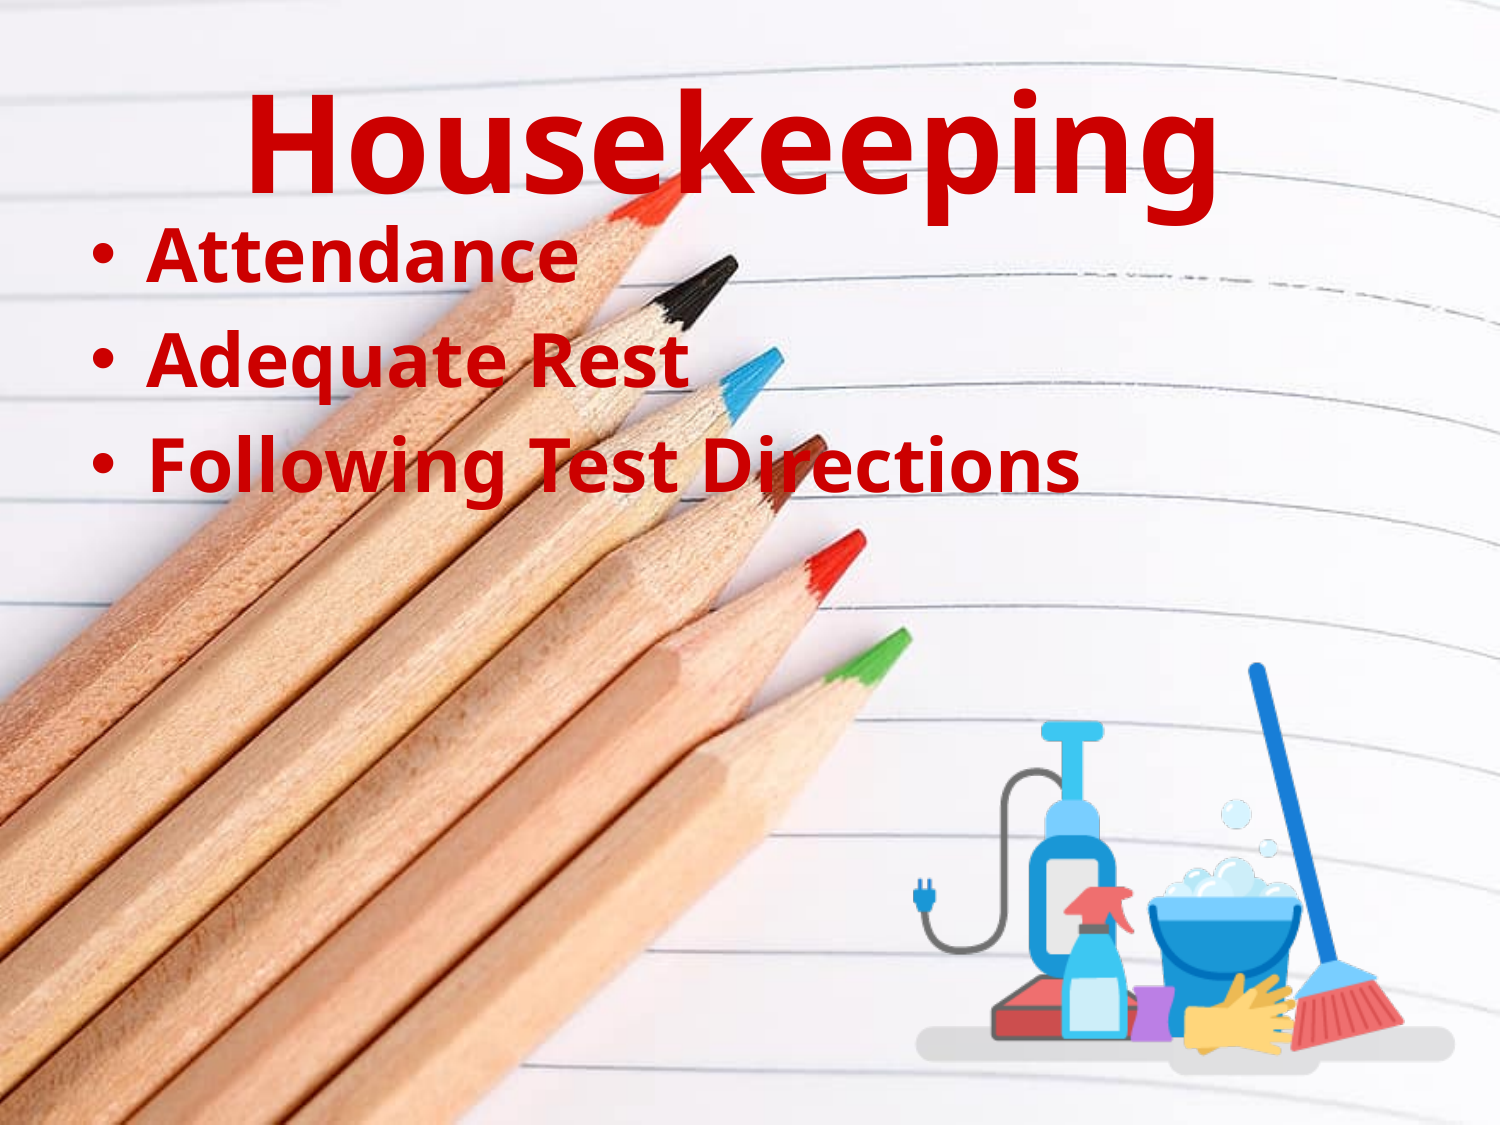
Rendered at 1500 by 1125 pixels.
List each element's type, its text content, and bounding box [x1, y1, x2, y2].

list Attendance Adequate Rest Following Test Directions [75, 200, 1425, 1038]
picture [0, 0, 1500, 1125]
title Housekeeping [75, 45, 1425, 200]
